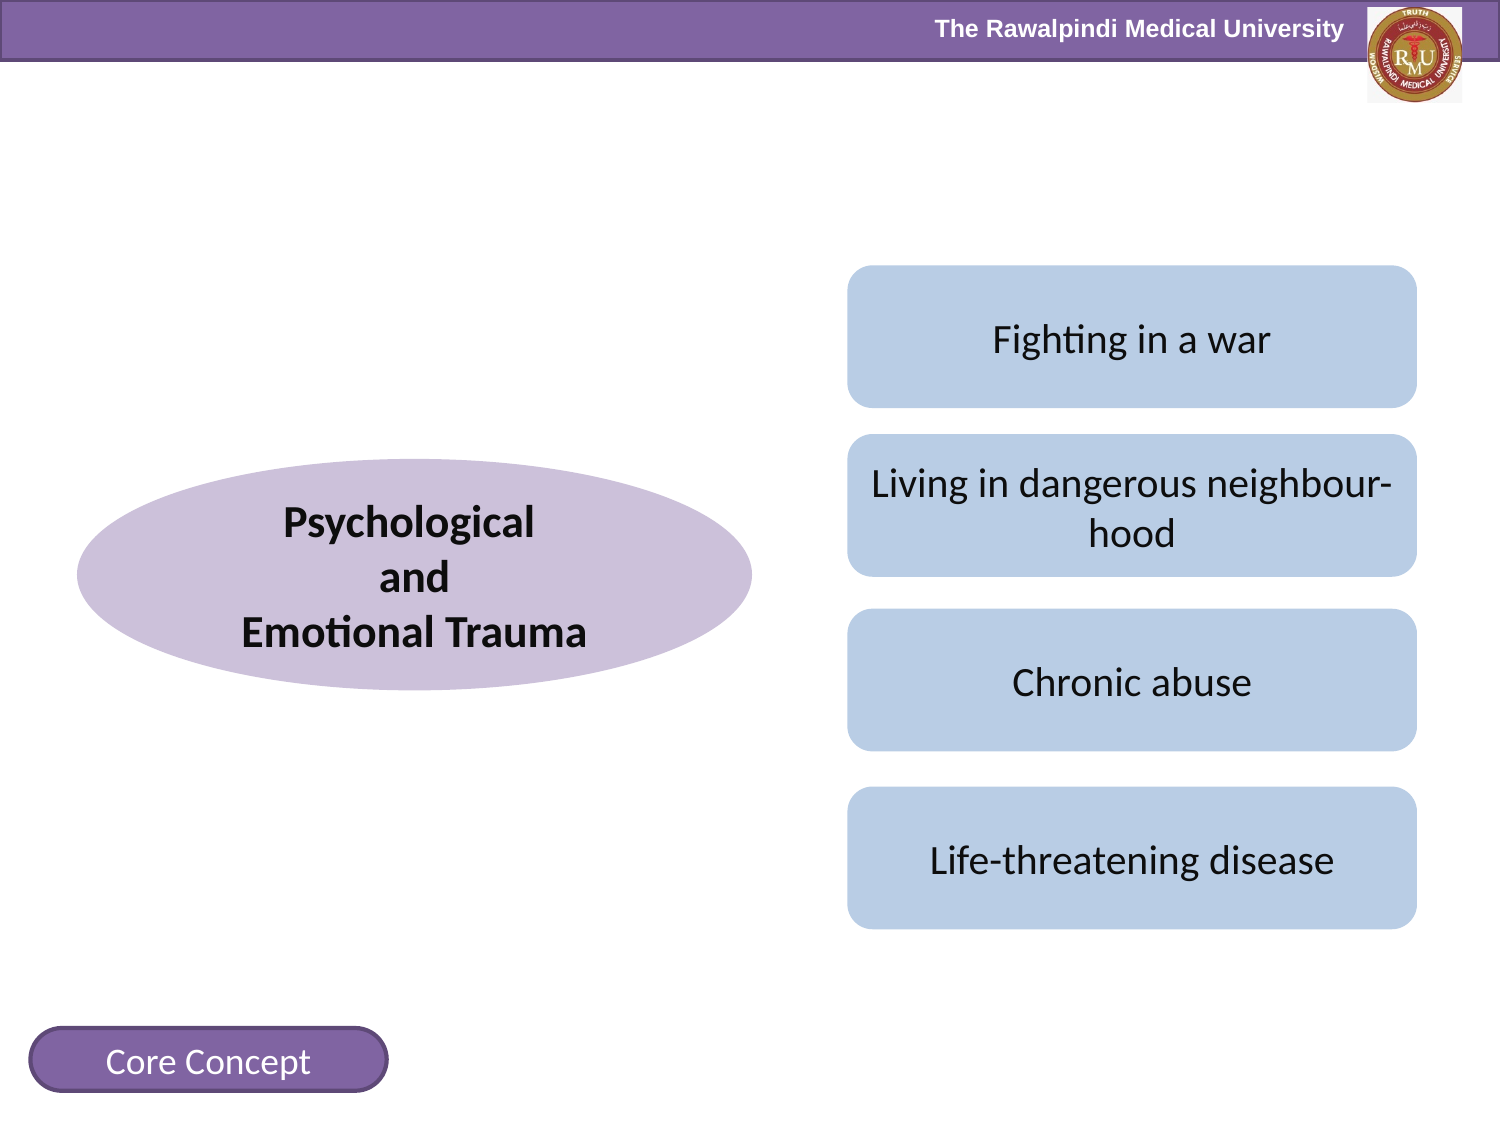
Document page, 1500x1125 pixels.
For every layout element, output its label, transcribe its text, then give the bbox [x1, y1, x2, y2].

picture [1367, 7, 1463, 103]
text_box Psychological and Emotional Trauma [76, 458, 753, 691]
text_box Core Concept [28, 1025, 389, 1093]
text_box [849, 267, 1416, 928]
